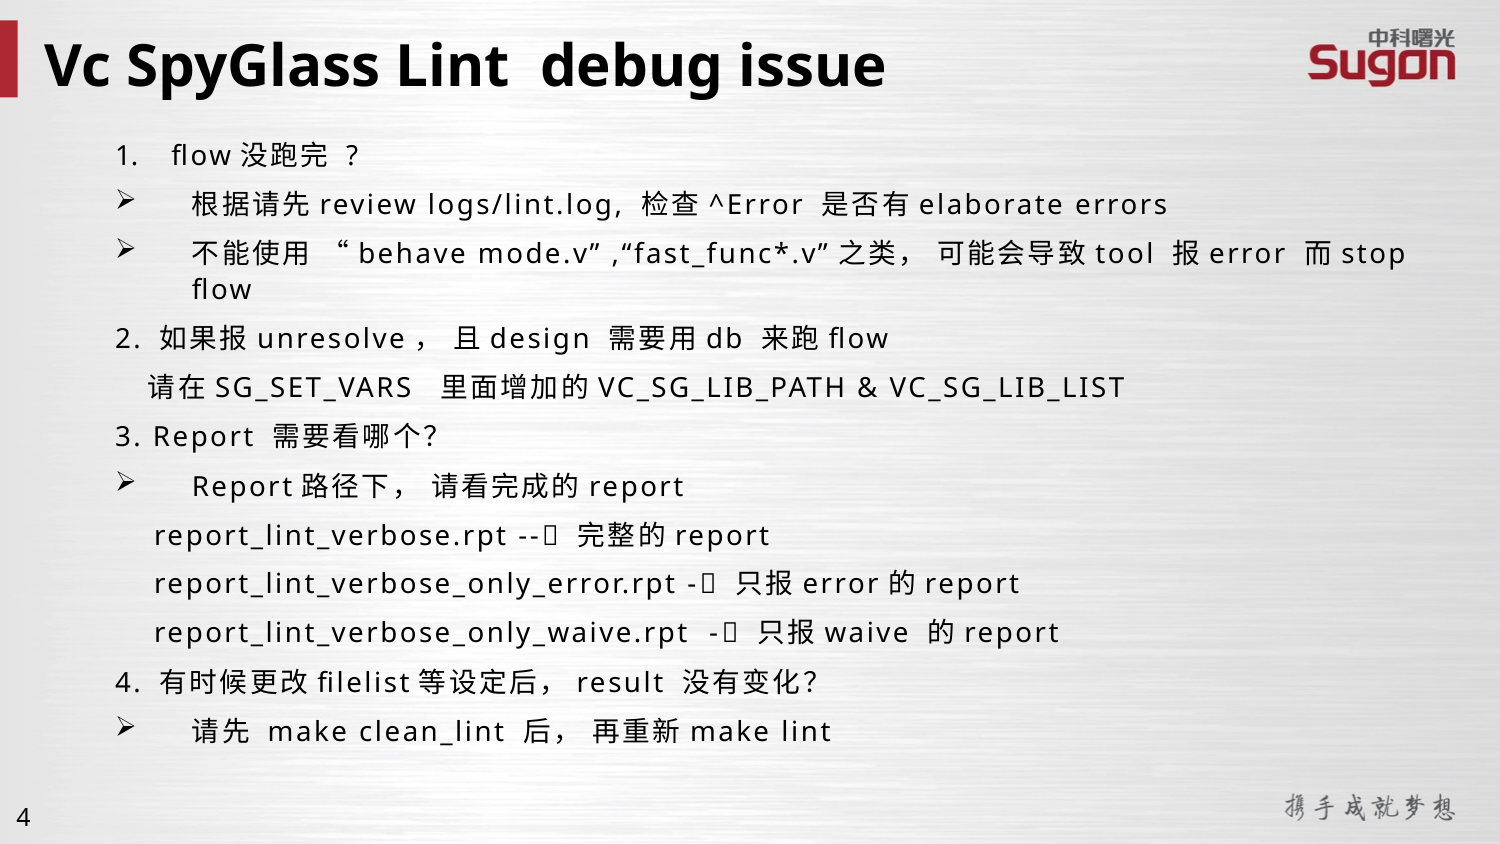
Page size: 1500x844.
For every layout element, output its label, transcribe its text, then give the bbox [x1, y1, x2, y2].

list Vc SpyGlass Lint debug issue [29, 20, 1247, 103]
list flow没跑完 ? 根据请先review logs/lint.log, 检查^Error 是否有elaborate errors 不能使用 “behave mode.v” ,“fast_func*.v”之类， 可能会导致tool 报error 而stop flow 2. 如果报unresolve， 且design 需要用db 来跑flow 请在SG_SET_VARS 里面增加的VC_SG_LIB_PATH & VC_SG_LIB_LIST 3. Report 需要看哪个？ Report路径下， 请看完成的report report_lint_verbose.rpt -- 完整的report report_lint_verbose_only_error.rpt - 只报error的report report_lint_verbose_only_waive.rpt - 只报waive 的report 4. 有时候更改filelist等设定后，result 没有变化？ 请先 make clean_lint 后， 再重新make lint [29, 126, 1461, 824]
picture [0, 0, 1500, 844]
